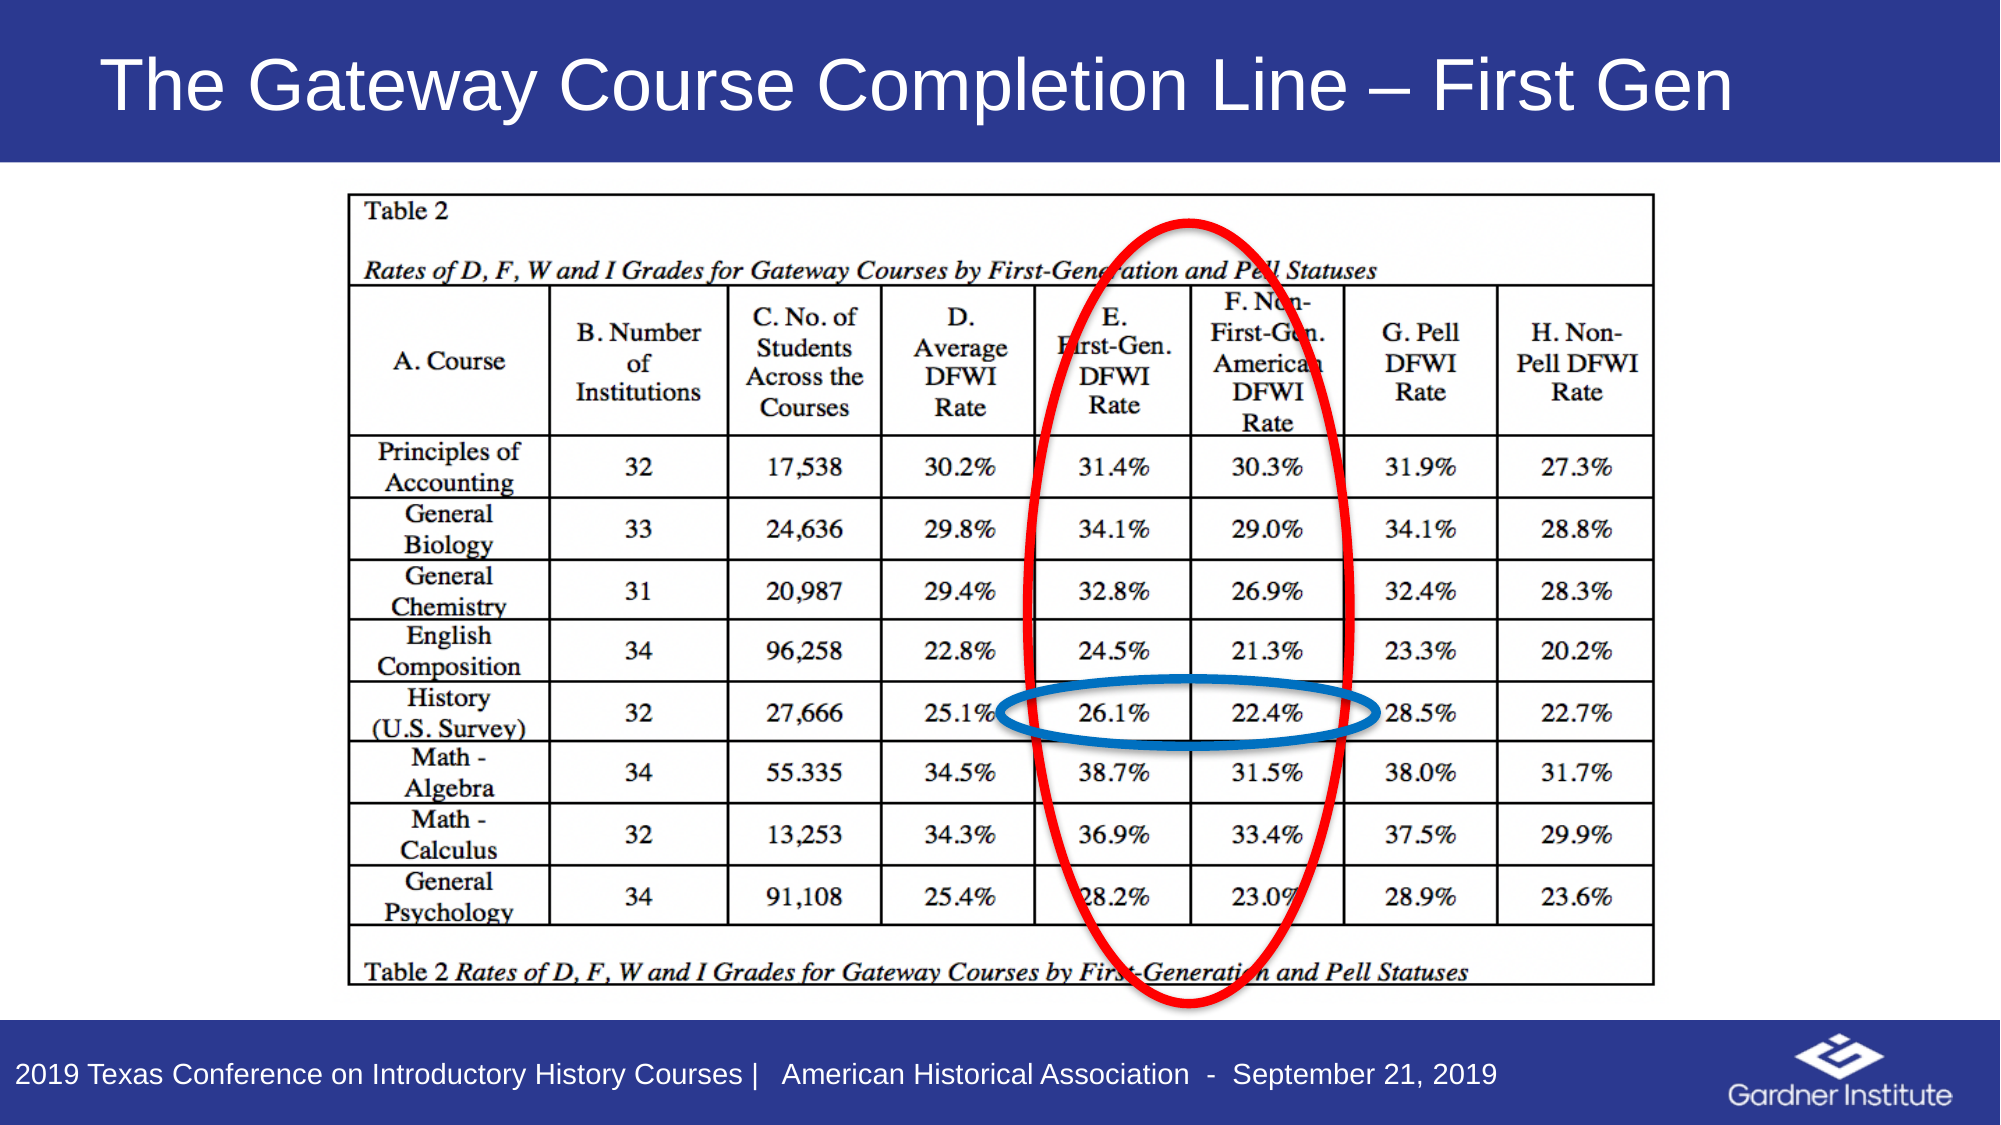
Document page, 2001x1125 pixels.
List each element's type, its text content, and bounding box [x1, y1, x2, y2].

picture [1727, 1033, 1953, 1113]
title The Gateway Course Completion Line – First Gen [0, 0, 2000, 163]
text_box 2019 Texas Conference on Introductory History Courses | American Historical Association - September 21, 2019 [0, 1018, 2000, 1125]
picture [330, 178, 1670, 1004]
